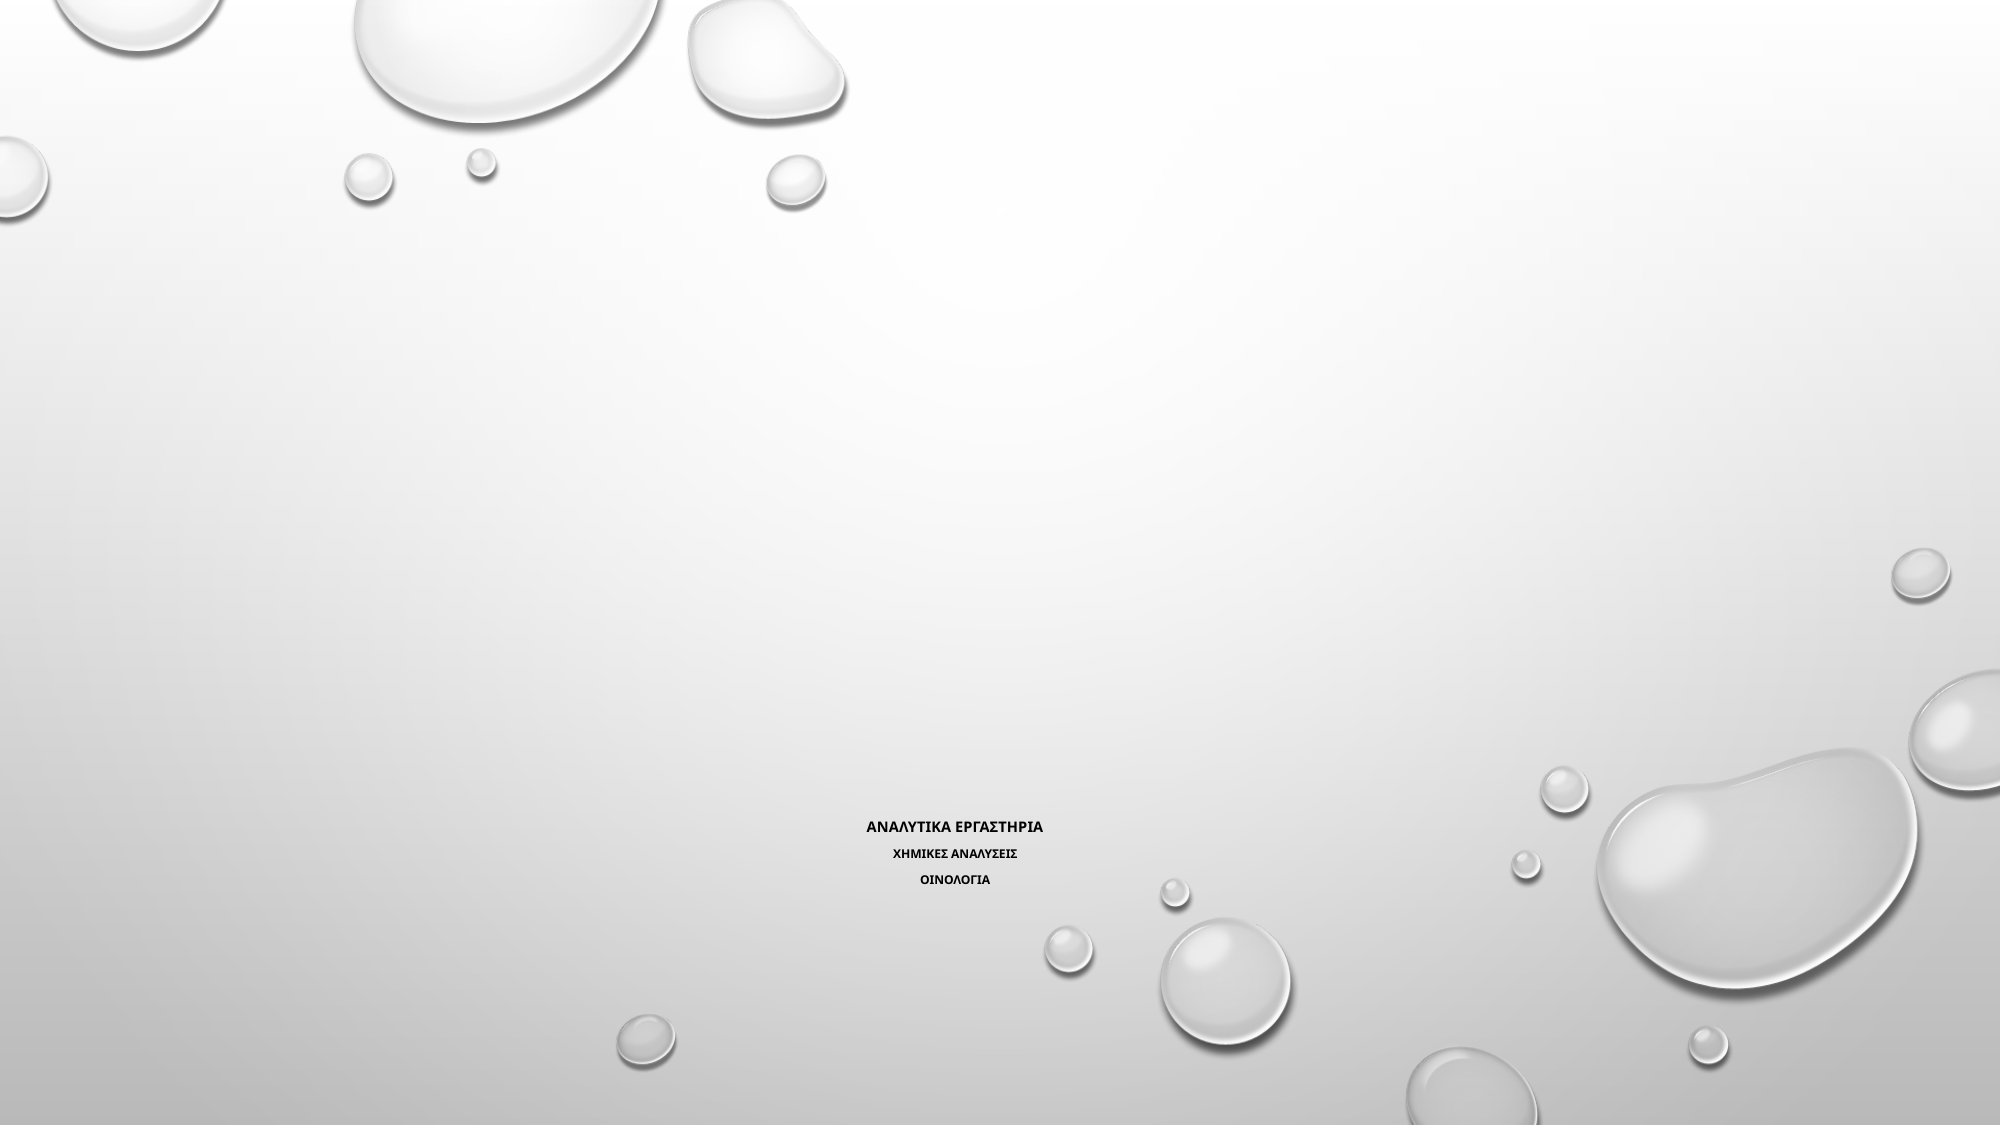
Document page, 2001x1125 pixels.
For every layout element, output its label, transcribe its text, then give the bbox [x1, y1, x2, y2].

title ΑΝΑΛΥΤΙΚΑ ΕΡΓΑΣΤΗΡΙΑ ΧΗΜΙΚΕΣ ΑΝΑΛΥΣΕΙΣ ΟΙΝΟΛΟΓΙΑ [242, 451, 1668, 943]
picture [0, 0, 2000, 1125]
